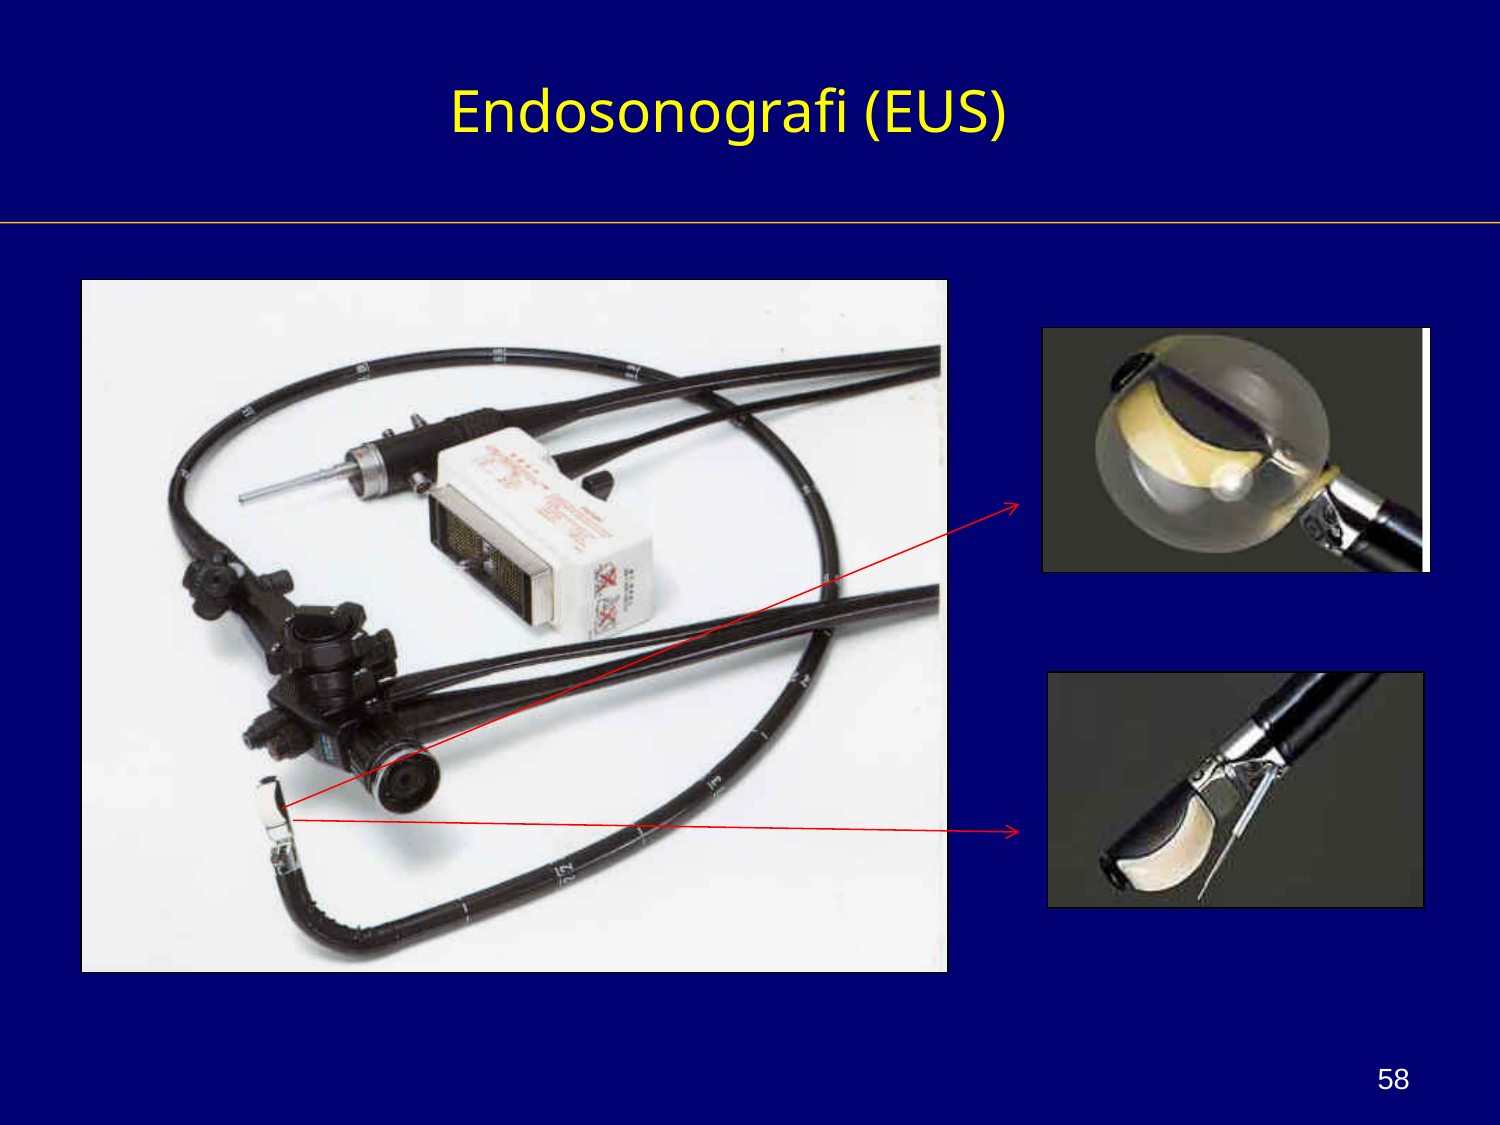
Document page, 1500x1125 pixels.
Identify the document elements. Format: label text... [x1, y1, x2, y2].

picture [1047, 672, 1424, 908]
text_box Endosonografi (EUS) [53, 66, 1403, 222]
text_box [292, 820, 1020, 833]
text_box Endosonografi (EUS) [53, 223, 1403, 231]
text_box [280, 503, 1020, 809]
picture [1042, 327, 1430, 573]
picture [81, 279, 948, 972]
slide_number 58 [1074, 1024, 1426, 1103]
